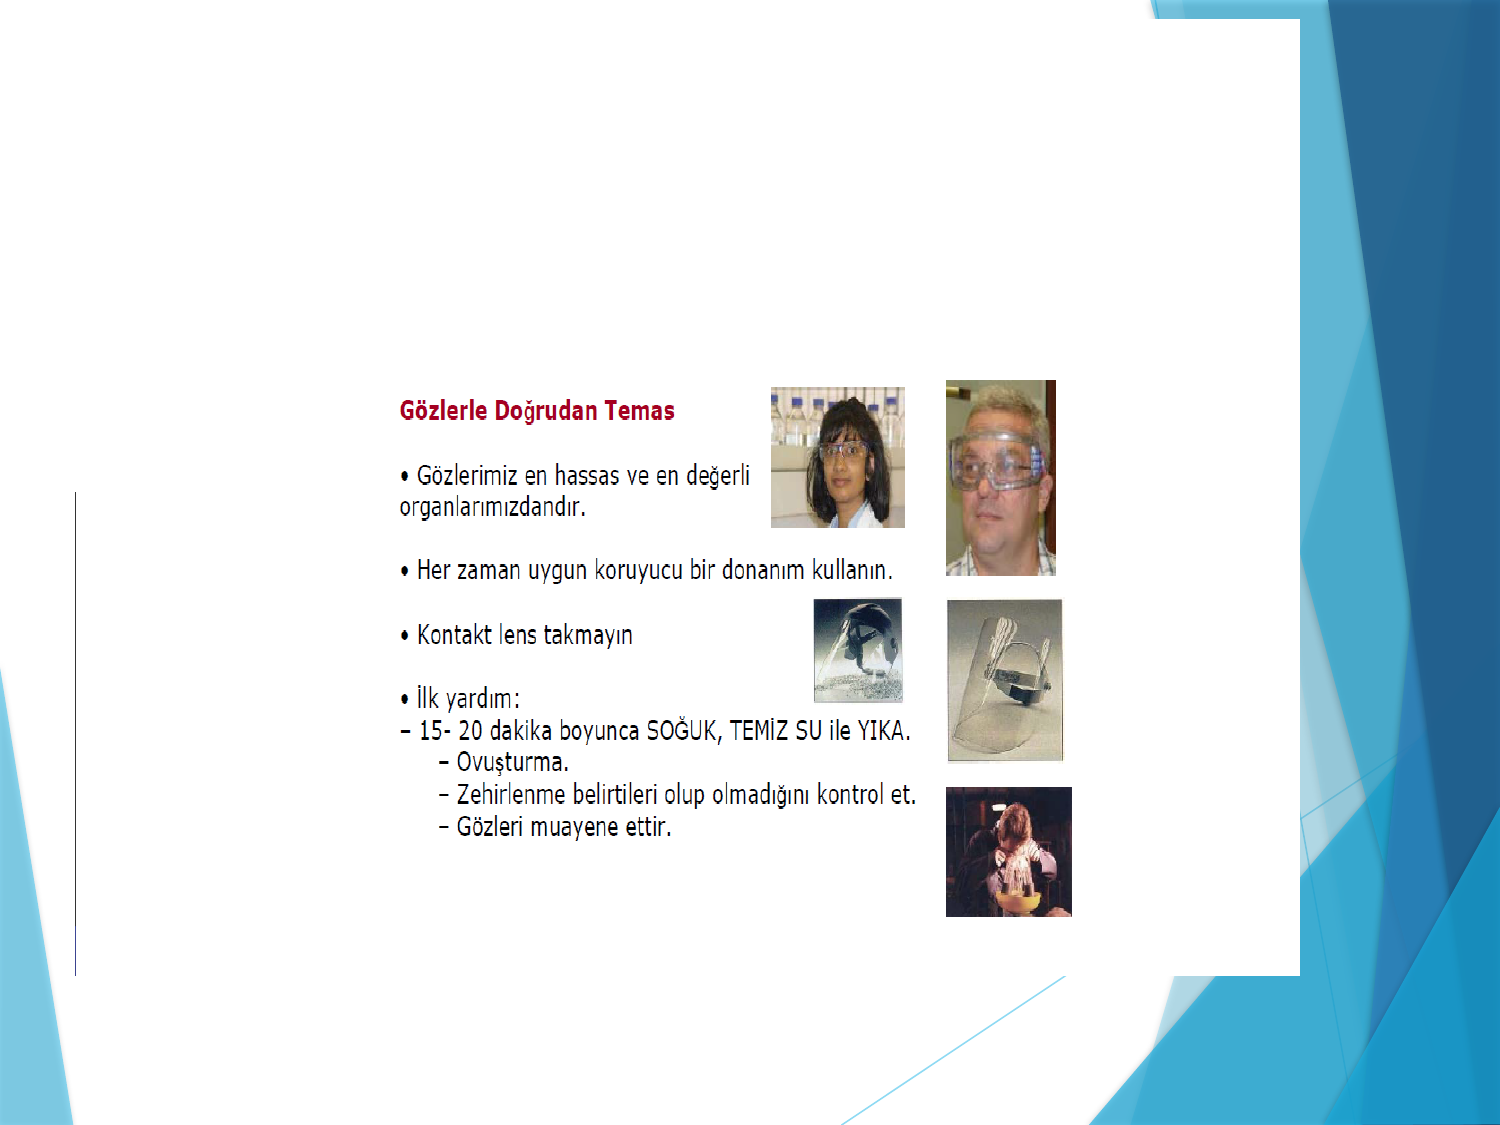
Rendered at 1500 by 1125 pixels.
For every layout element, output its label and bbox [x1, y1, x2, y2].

list [74, 18, 1301, 977]
